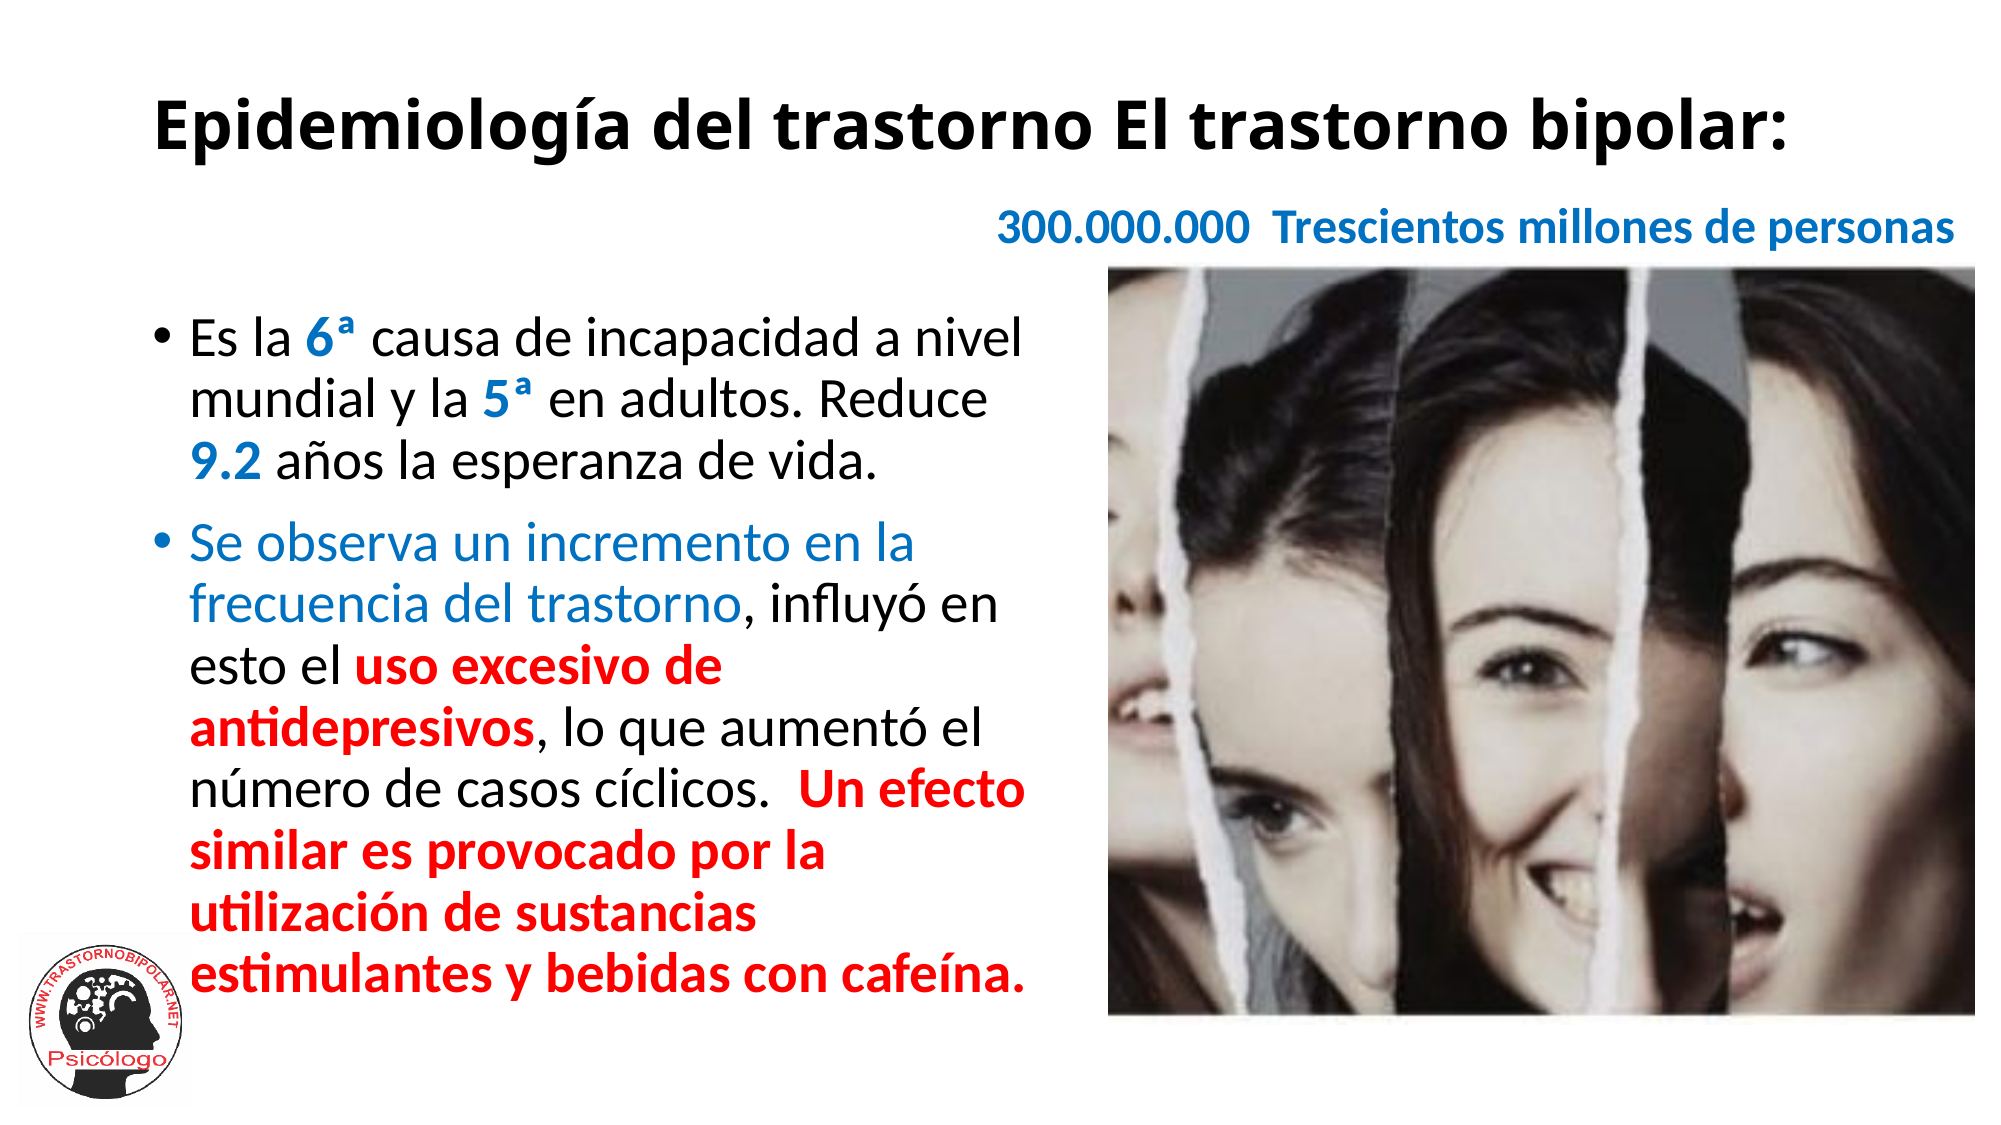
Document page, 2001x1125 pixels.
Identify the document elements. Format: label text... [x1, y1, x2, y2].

title Epidemiología del trastorno El trastorno bipolar: [137, 59, 1863, 278]
picture [19, 933, 192, 1107]
list Es la 6ª causa de incapacidad a nivel mundial y la 5ª en adultos. Reduce 9.2 años la esperanza de vida. Se observa un incremento en la frecuencia del trastorno, influyó en esto el uso excesivo de antidepresivos, lo que aumentó el número de casos cíclicos. Un efecto similar es provocado por la utilización de sustancias estimulantes y bebidas con cafeína. [137, 299, 1066, 1014]
picture [1108, 262, 1975, 1025]
text_box 300.000.000 Trescientos millones de personas [981, 186, 1983, 262]
